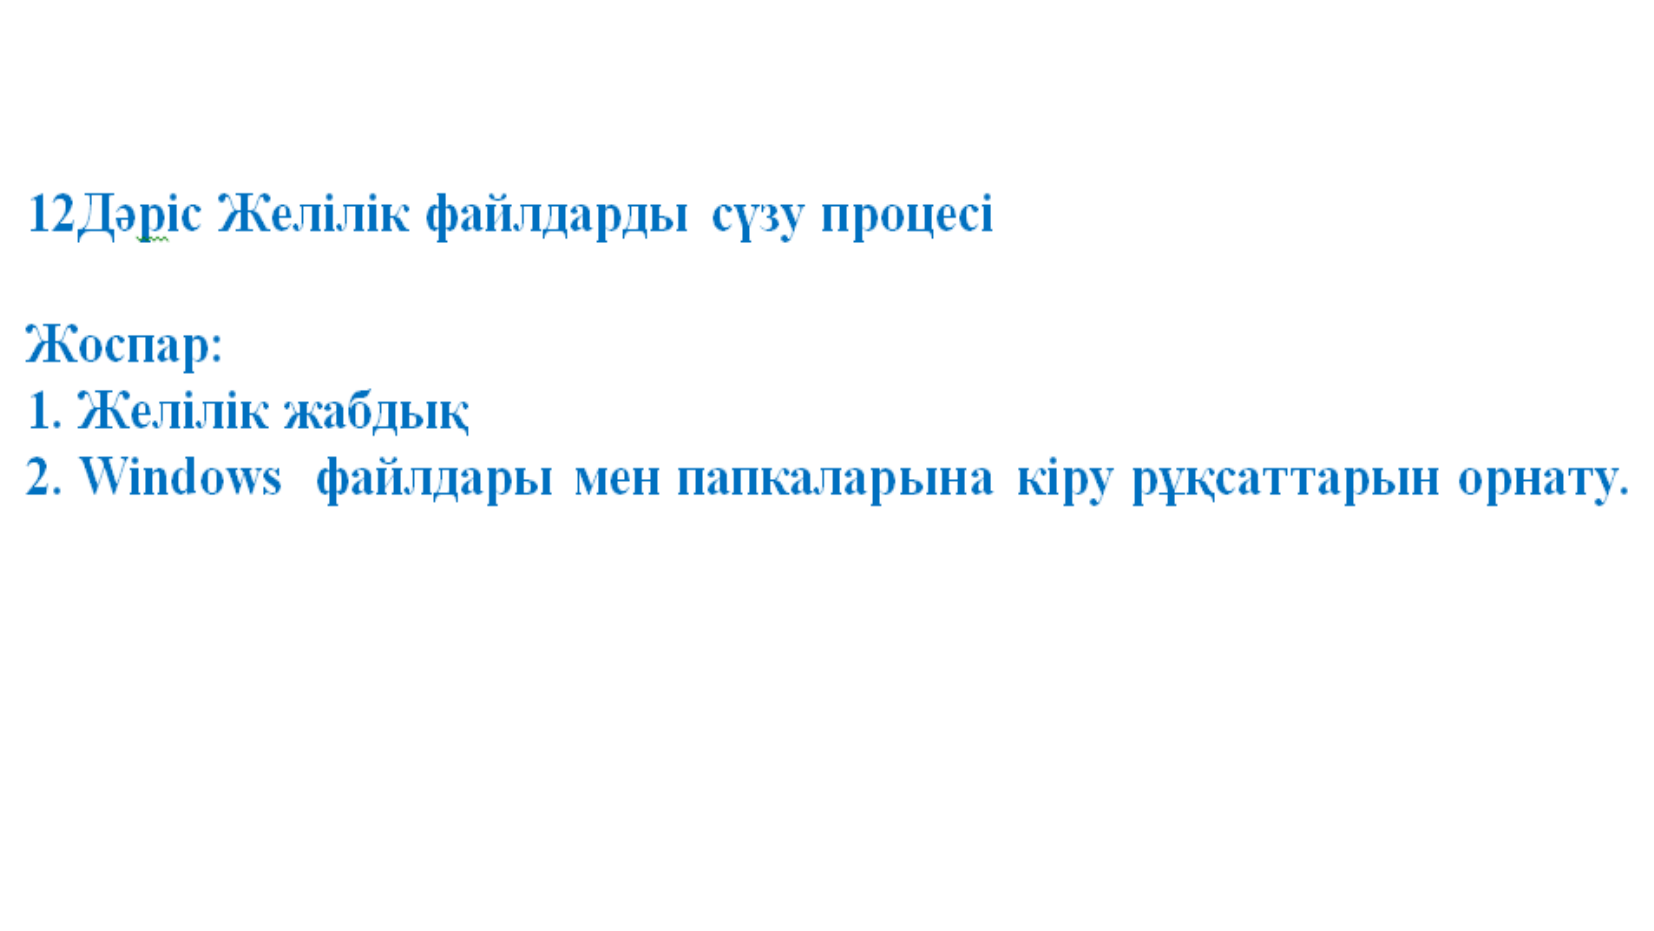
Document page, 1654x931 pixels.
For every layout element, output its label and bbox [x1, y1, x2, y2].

picture [0, 169, 1654, 533]
